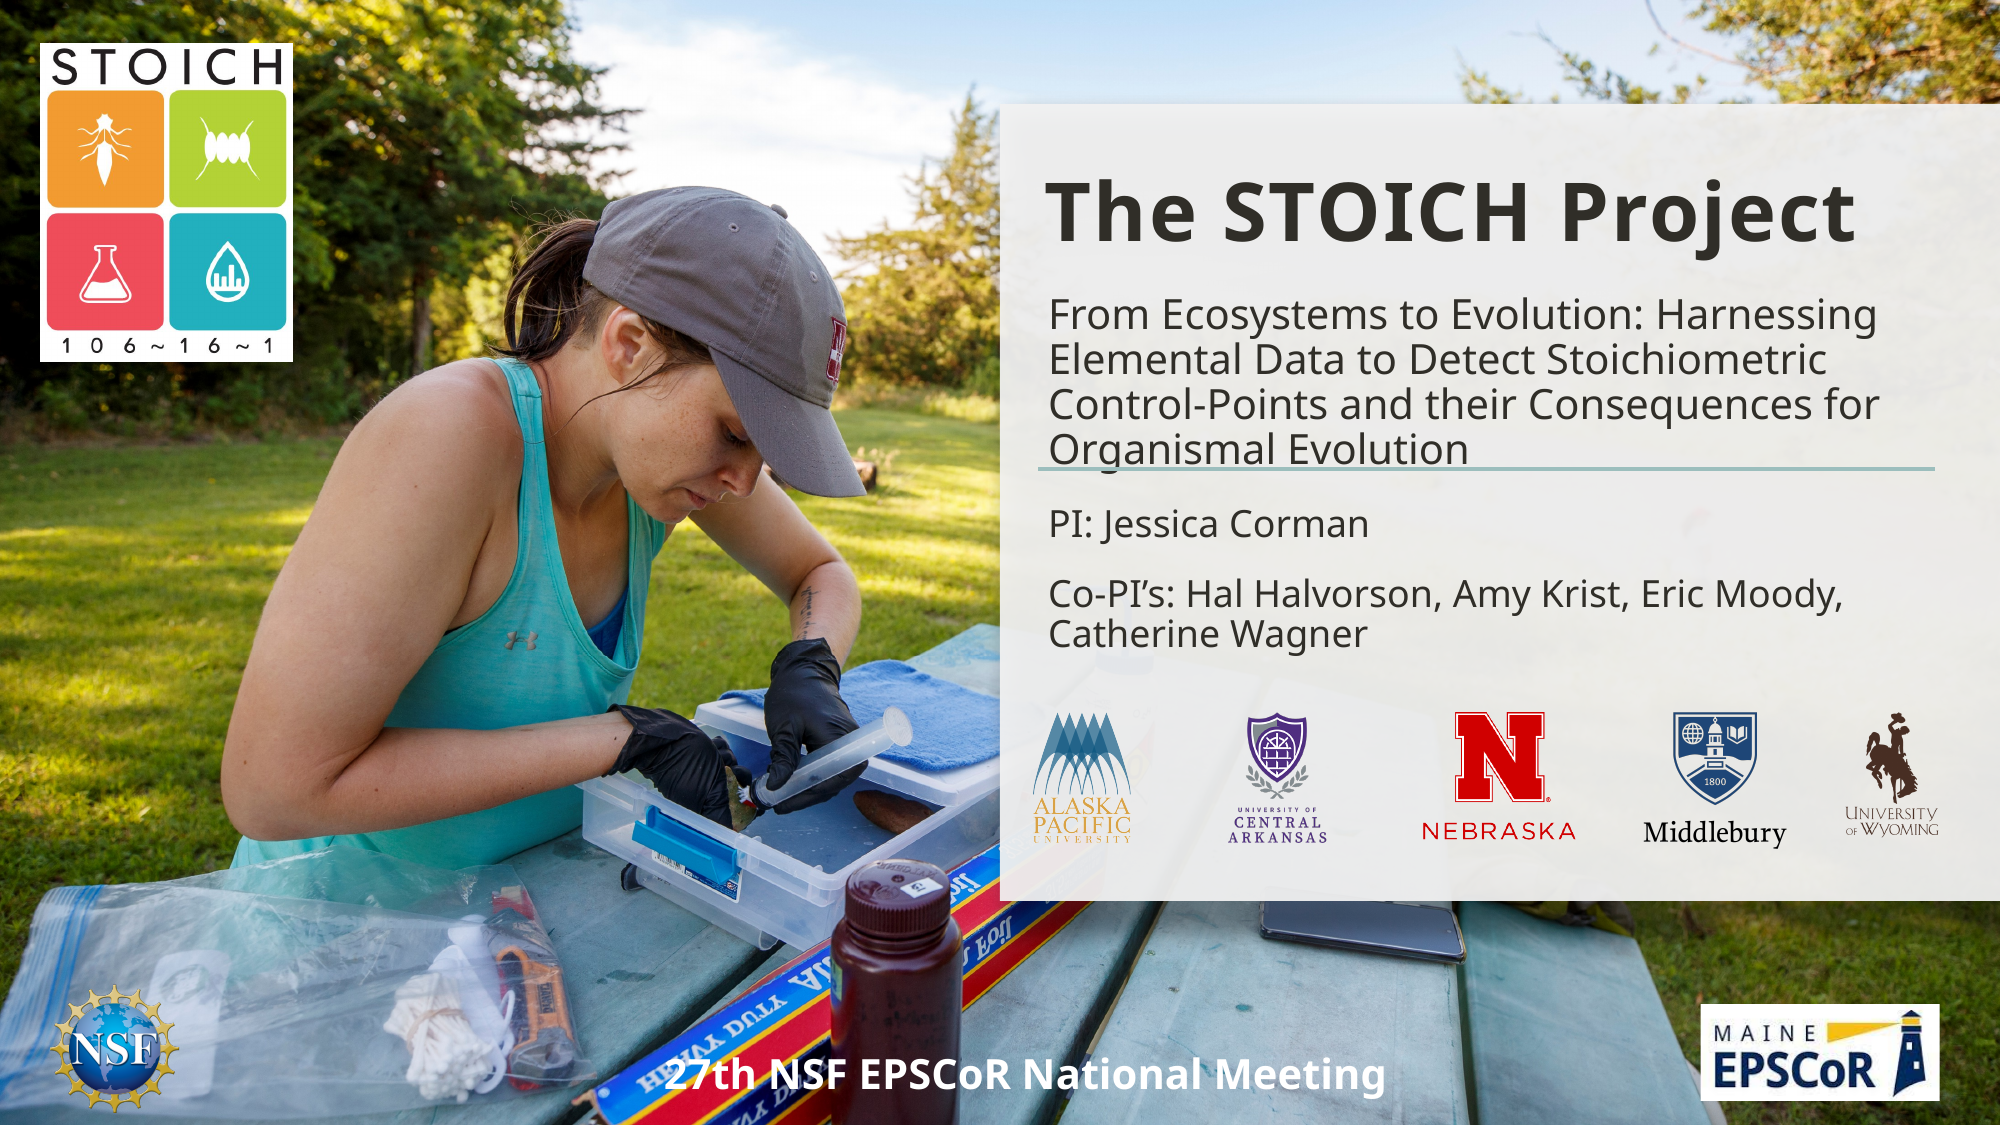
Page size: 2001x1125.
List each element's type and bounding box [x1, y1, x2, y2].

text_box [48, 982, 1940, 1115]
picture [0, 0, 2000, 1125]
